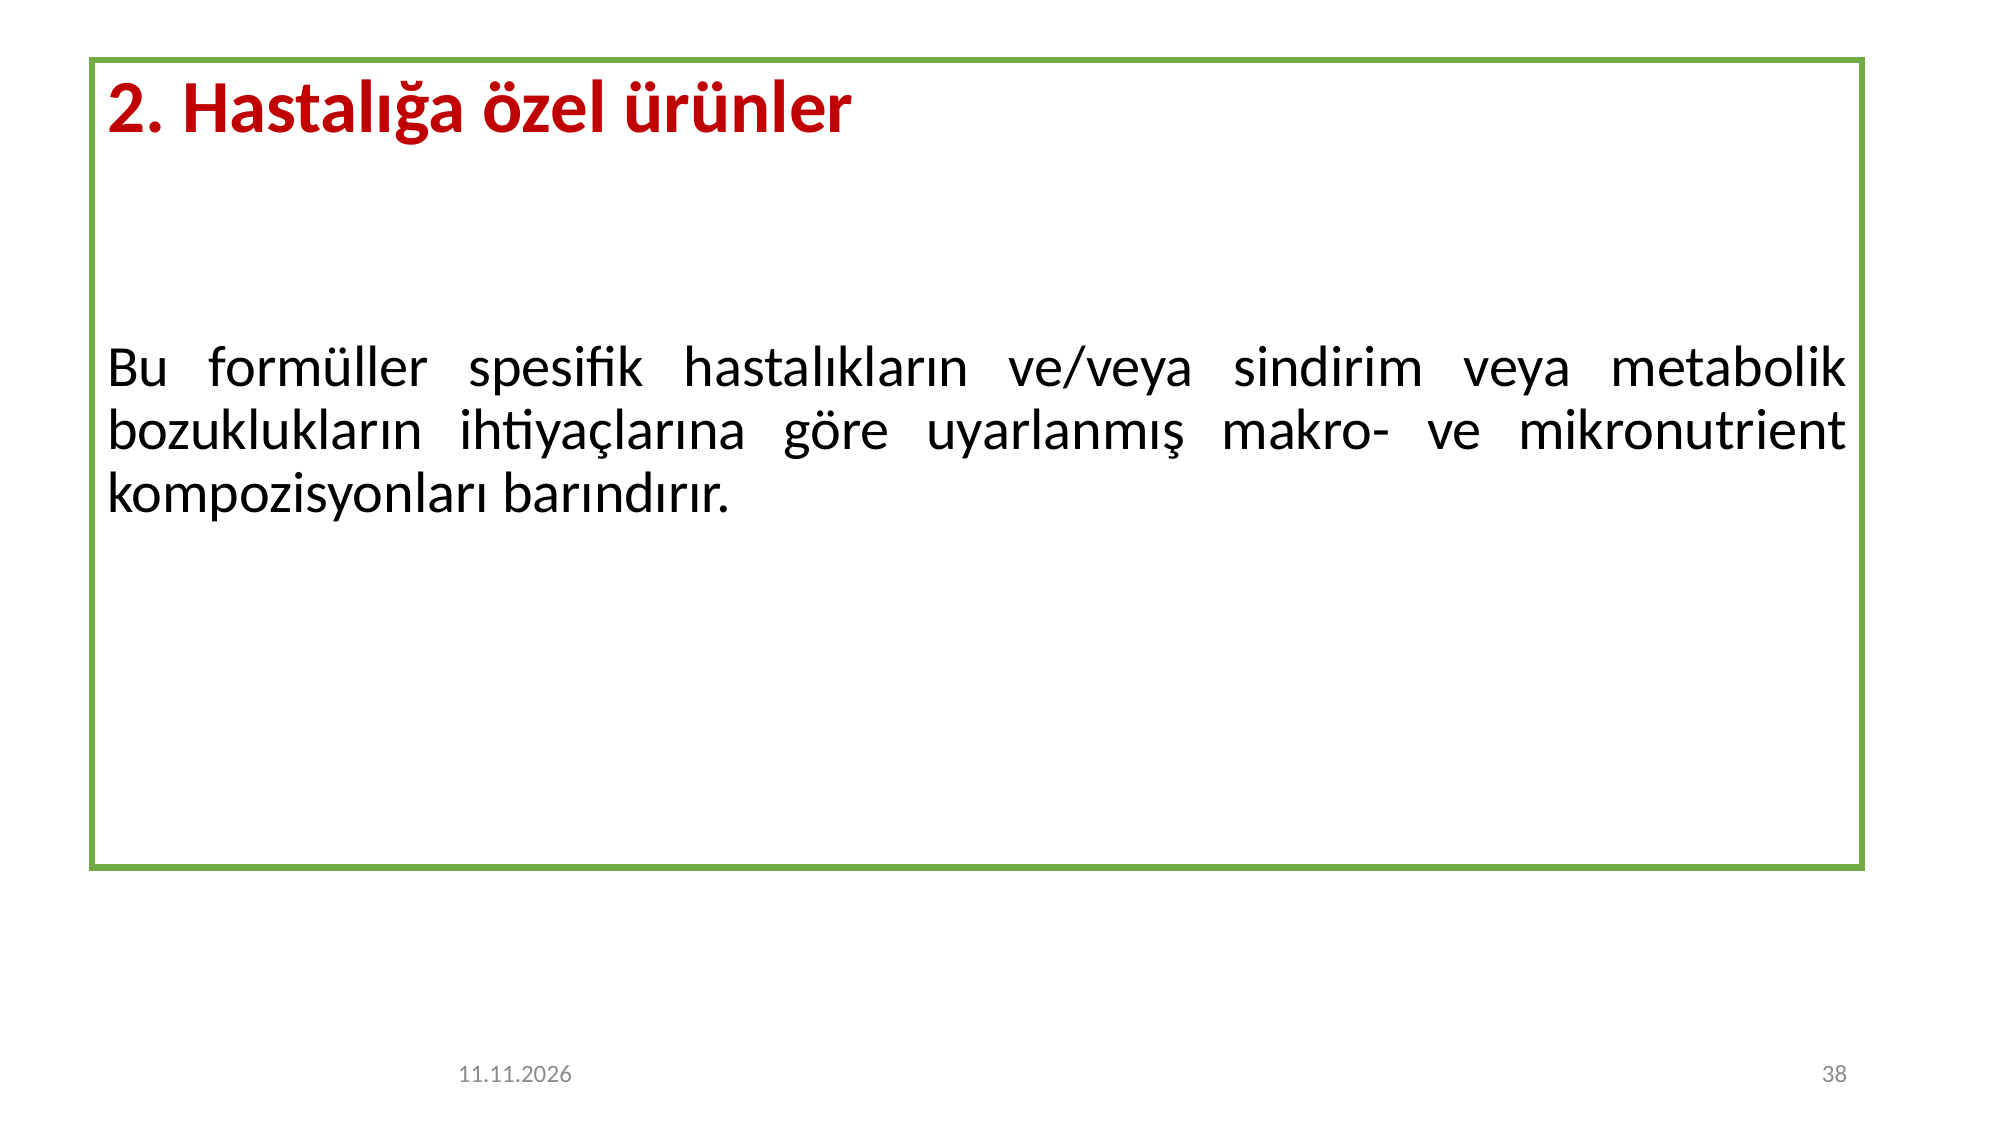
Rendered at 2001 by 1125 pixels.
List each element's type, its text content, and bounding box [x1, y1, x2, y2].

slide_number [137, 1042, 588, 1103]
slide_number 38 [1412, 1042, 1863, 1103]
text_box 2. Hastalığa özel ürünler Bu formüller spesifik hastalıkların ve/veya sindirim veya metabolik bozuklukların ihtiyaçlarına göre uyarlanmış makro- ve mikronutrient kompozisyonları barındırır. [91, 59, 1863, 869]
